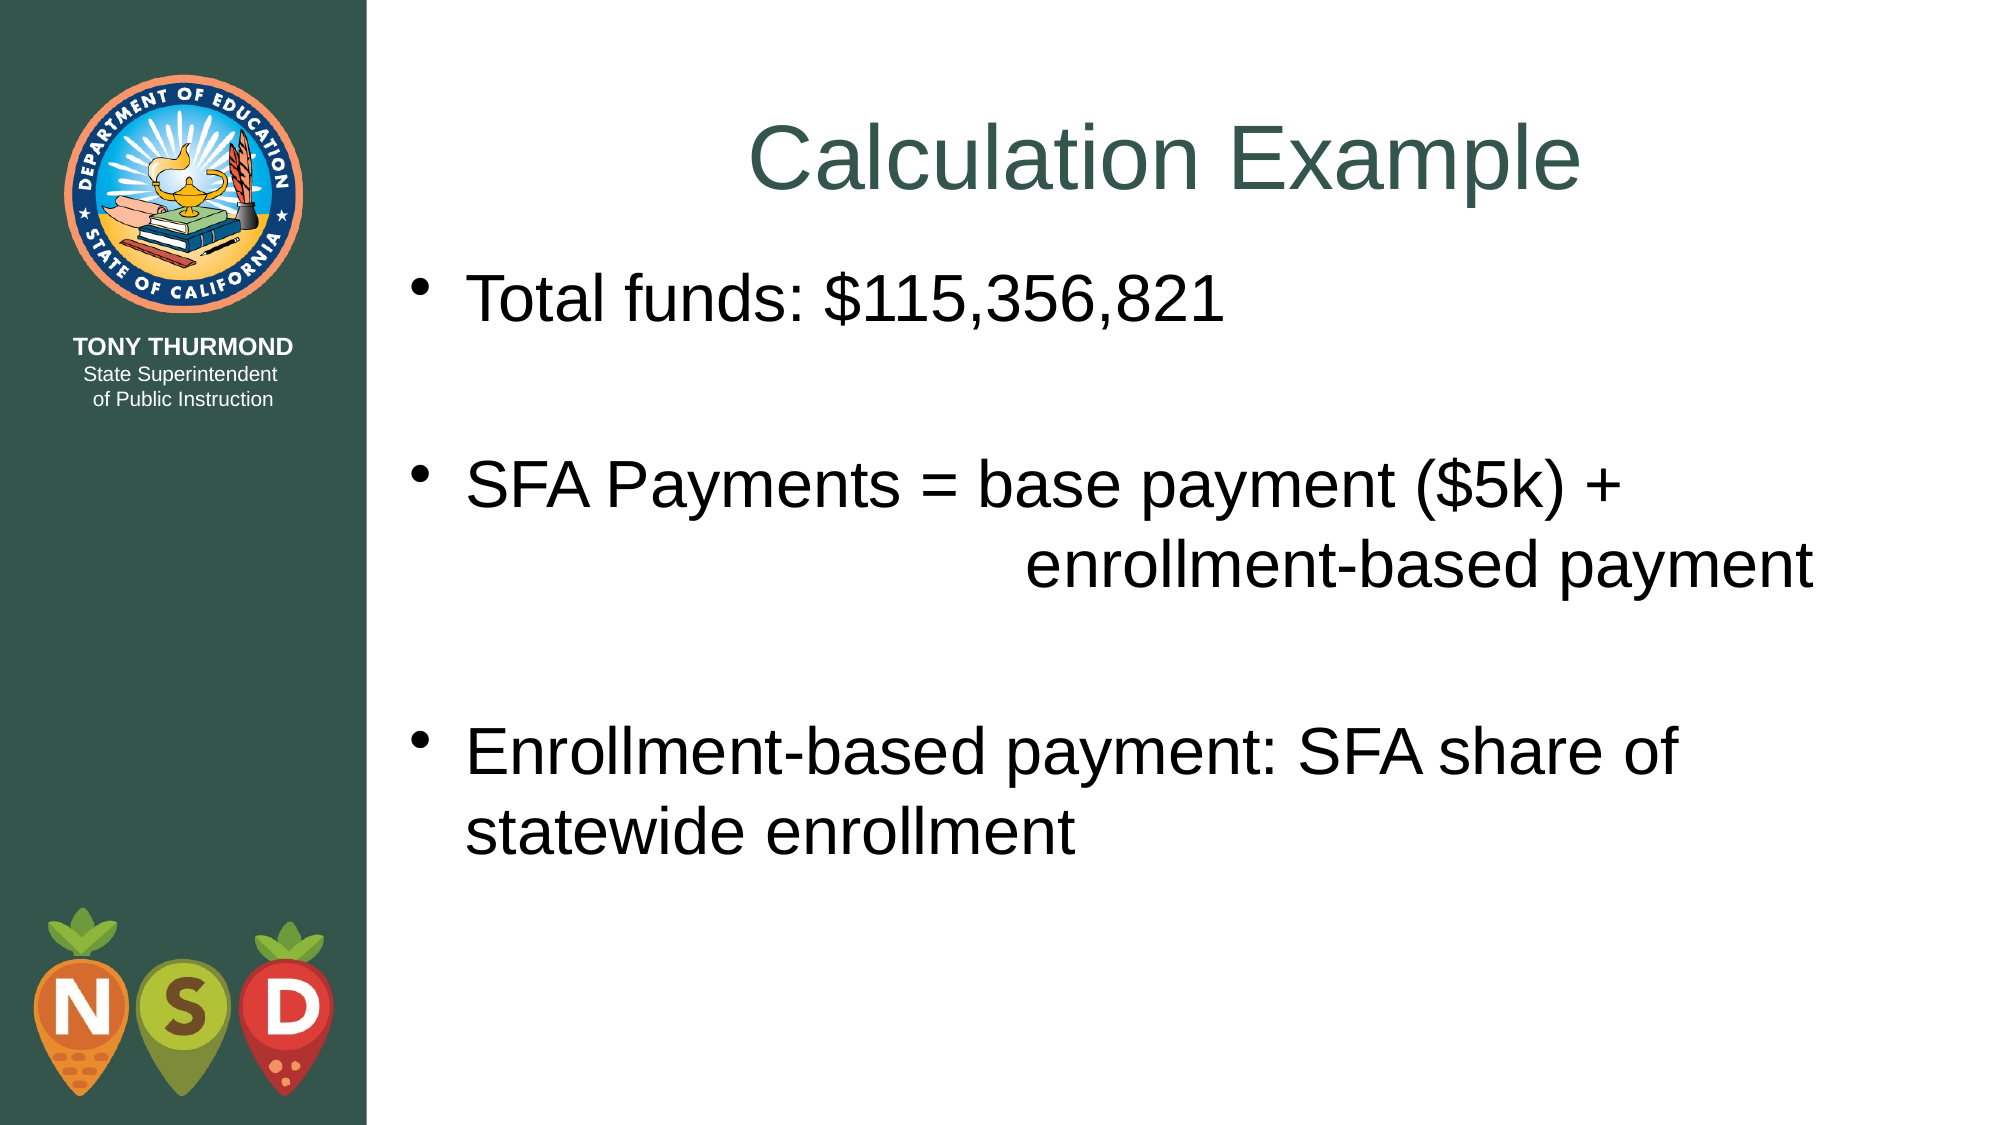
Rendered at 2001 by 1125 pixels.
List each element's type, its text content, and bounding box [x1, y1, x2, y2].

title Calculation Example [416, 59, 1917, 247]
list Total funds: $115,356,821 SFA Payments = base payment ($5k) + enrollment-based payment Enrollment-based payment: SFA share of statewide enrollment [394, 247, 1939, 1066]
picture [13, 892, 354, 1108]
picture [64, 74, 303, 313]
